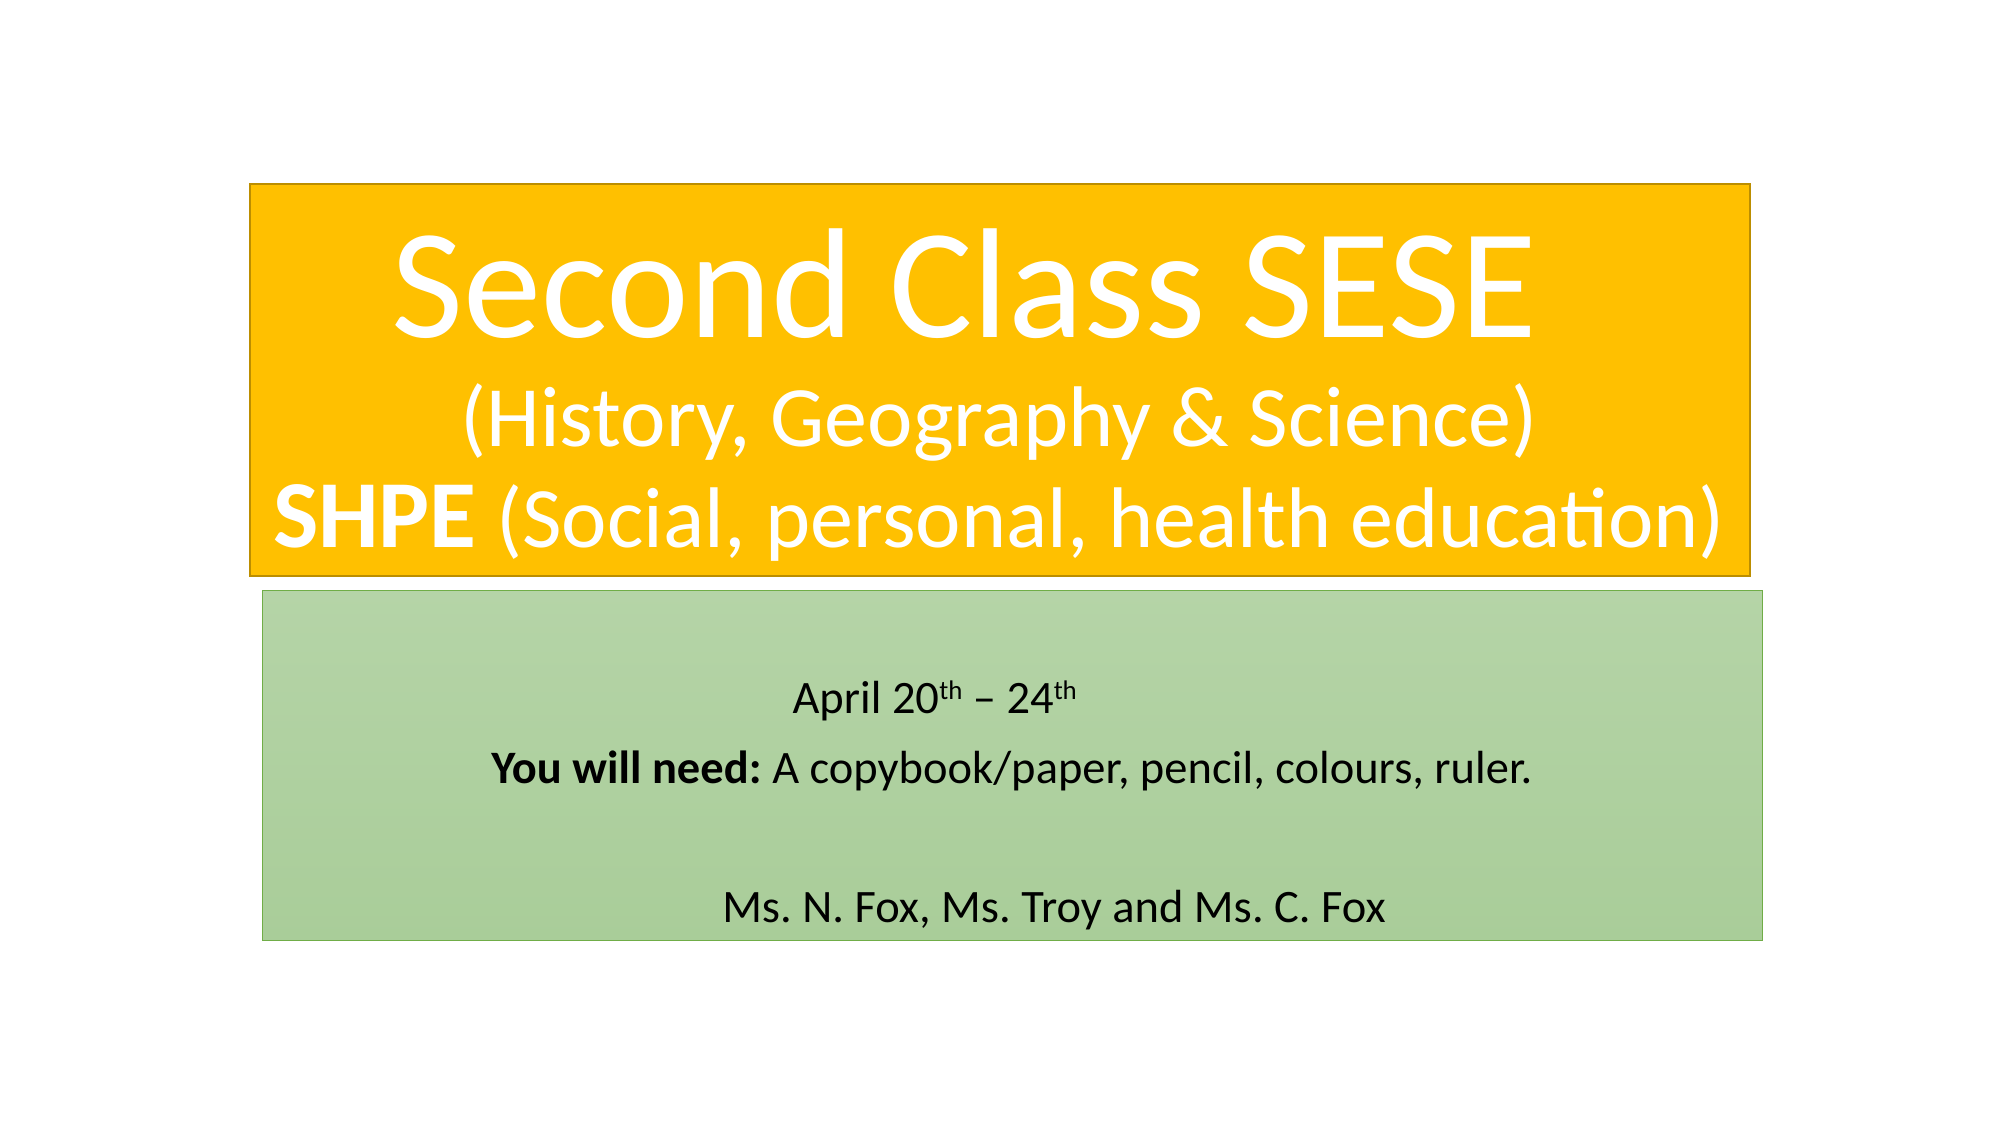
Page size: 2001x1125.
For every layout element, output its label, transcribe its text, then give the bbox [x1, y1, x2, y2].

title Second Class SESE (History, Geography & Science) SHPE (Social, personal, health education) [249, 183, 1751, 577]
subtitle April 20th – 24th You will need: A copybook/paper, pencil, colours, ruler. Ms. N. Fox, Ms. Troy and Ms. C. Fox [262, 590, 1763, 941]
